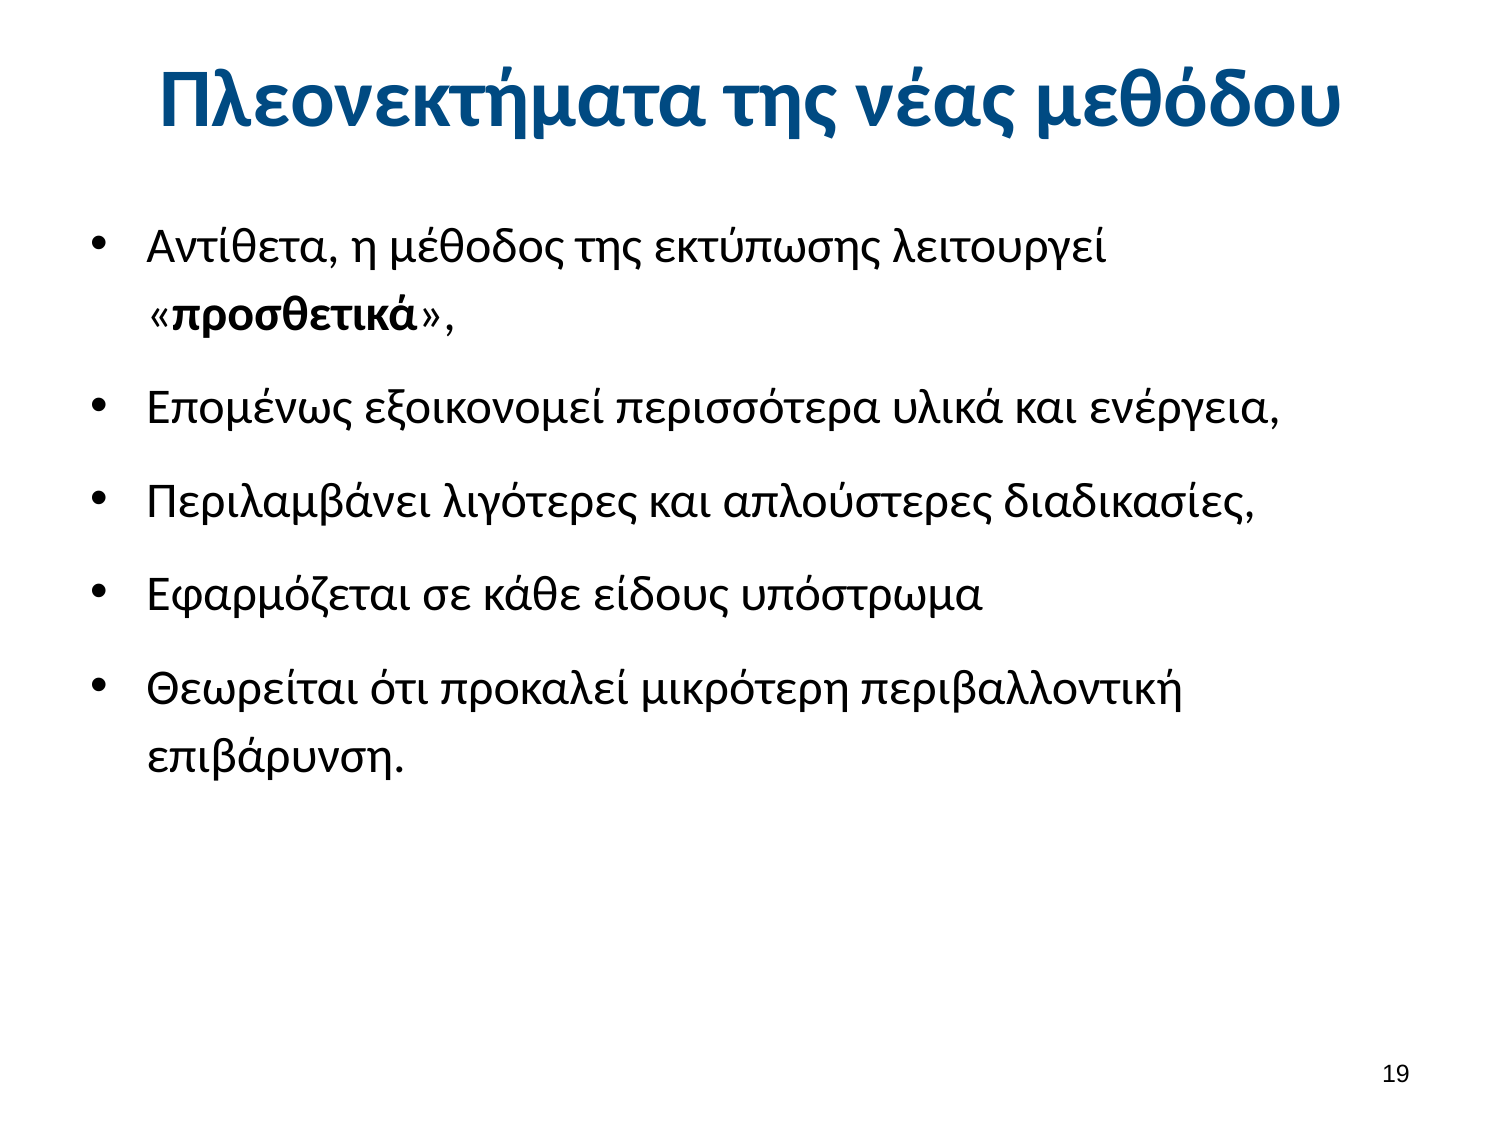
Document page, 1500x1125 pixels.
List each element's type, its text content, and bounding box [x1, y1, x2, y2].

slide_number 18 [1074, 1042, 1425, 1103]
title Πλεονεκτήματα της νέας μεθόδου [76, 19, 1427, 169]
list Αντίθετα, η μέθοδος της εκτύπωσης λειτουργεί «προσθετικά», Επομένως εξοικονομεί περισσότερα υλικά και ενέργεια, Περιλαμβάνει λιγότερες και απλούστερες διαδικασίες, Εφαρμόζεται σε κάθε είδους υπόστρωμα Θεωρείται ότι προκαλεί μικρότερη περιβαλλοντική επιβάρυνση. [75, 196, 1425, 1024]
